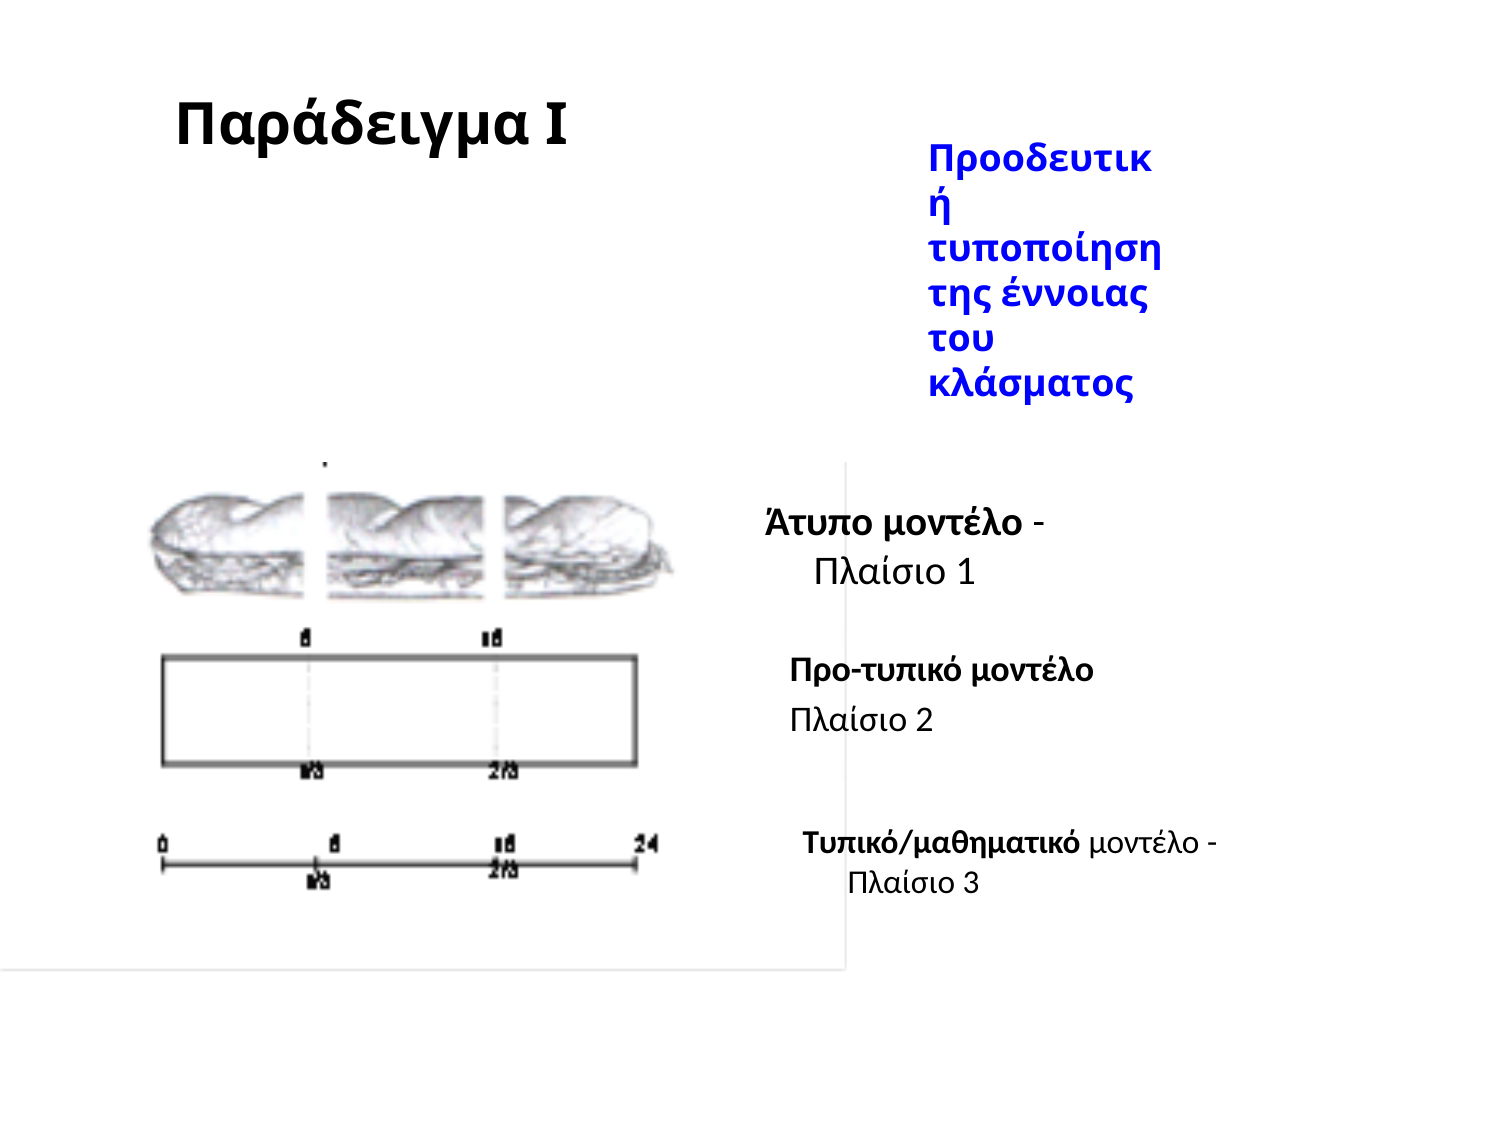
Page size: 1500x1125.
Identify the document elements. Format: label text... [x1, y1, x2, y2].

text_box Προ-τυπικό μοντέλο Πλαίσιο 2 [854, 637, 1225, 747]
text_box Τυπικό/μαθηματικό μοντέλο - Πλαίσιο 3 [854, 812, 1275, 910]
text_box Προοδευτική τυποποίηση της έννοιας του κλάσματος [912, 162, 1191, 375]
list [0, 462, 851, 976]
text_box Παράδειγμα Ι [159, 54, 600, 188]
text_box Άτυπο μοντέλο -Πλαίσιο 1 [854, 487, 1138, 600]
